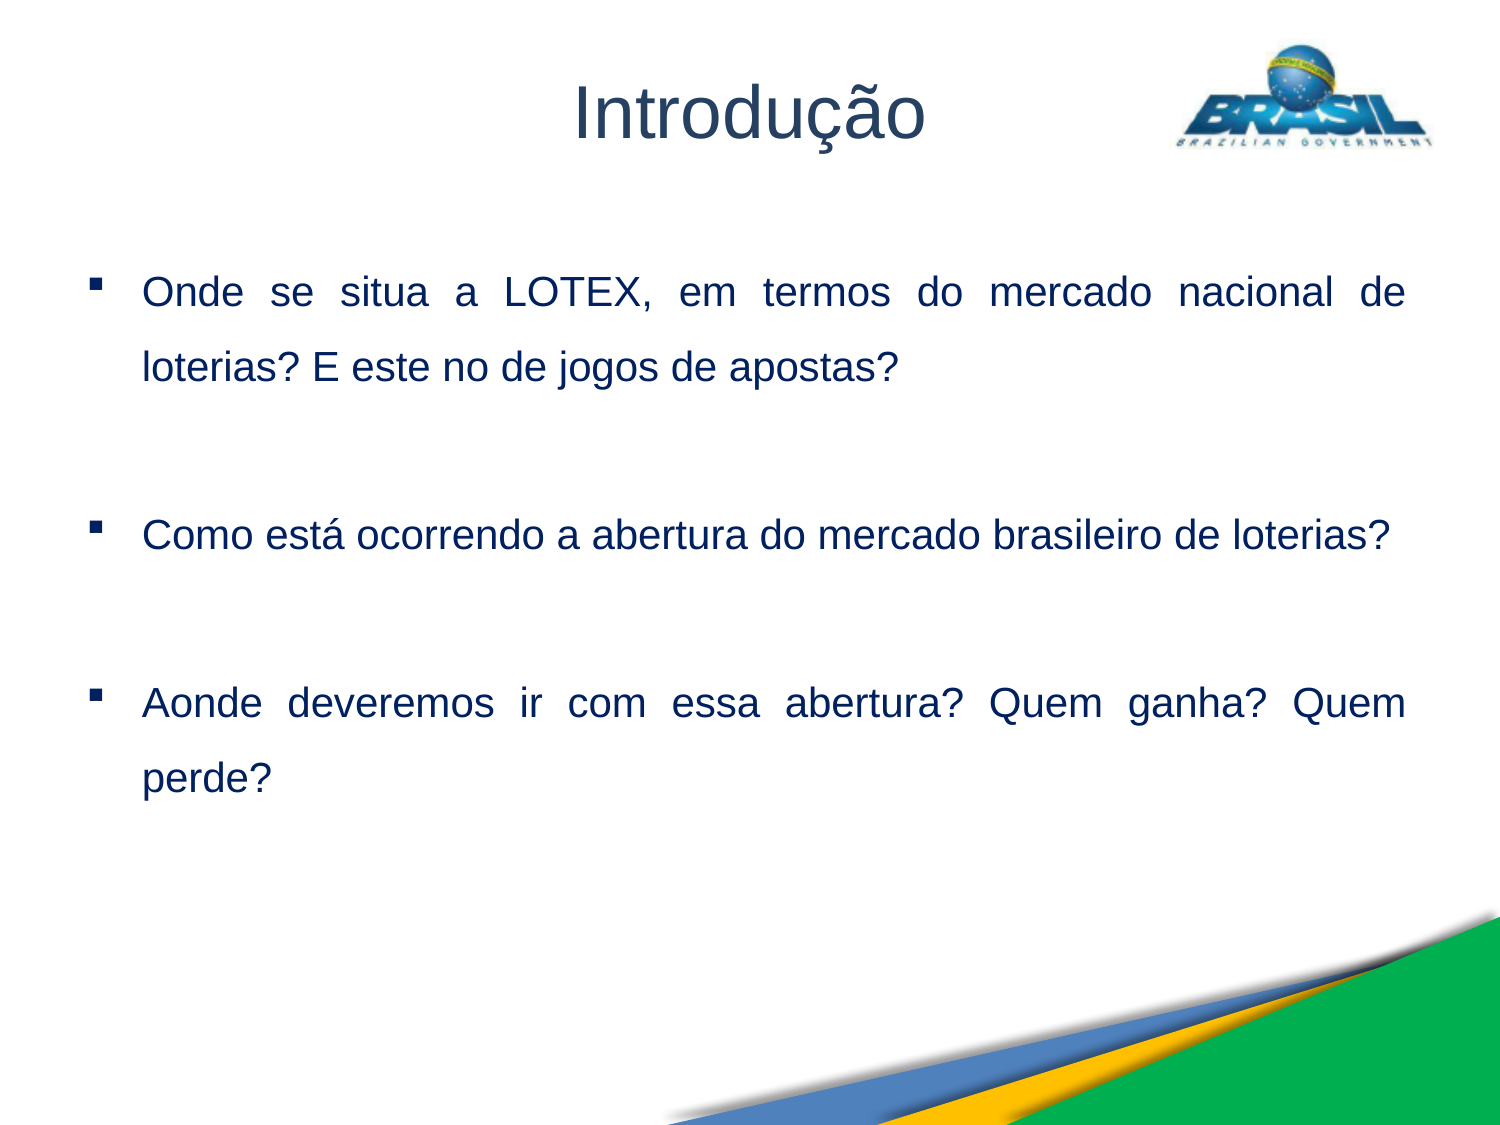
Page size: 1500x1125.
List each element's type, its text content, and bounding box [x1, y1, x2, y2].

list Onde se situa a LOTEX, em termos do mercado nacional de loterias? E este no de jogos de apostas? Como está ocorrendo a abertura do mercado brasileiro de loterias? Aonde deveremos ir com essa abertura? Quem ganha? Quem perde? [71, 231, 1422, 846]
title Introdução [75, 45, 1122, 173]
picture [1127, 34, 1459, 175]
